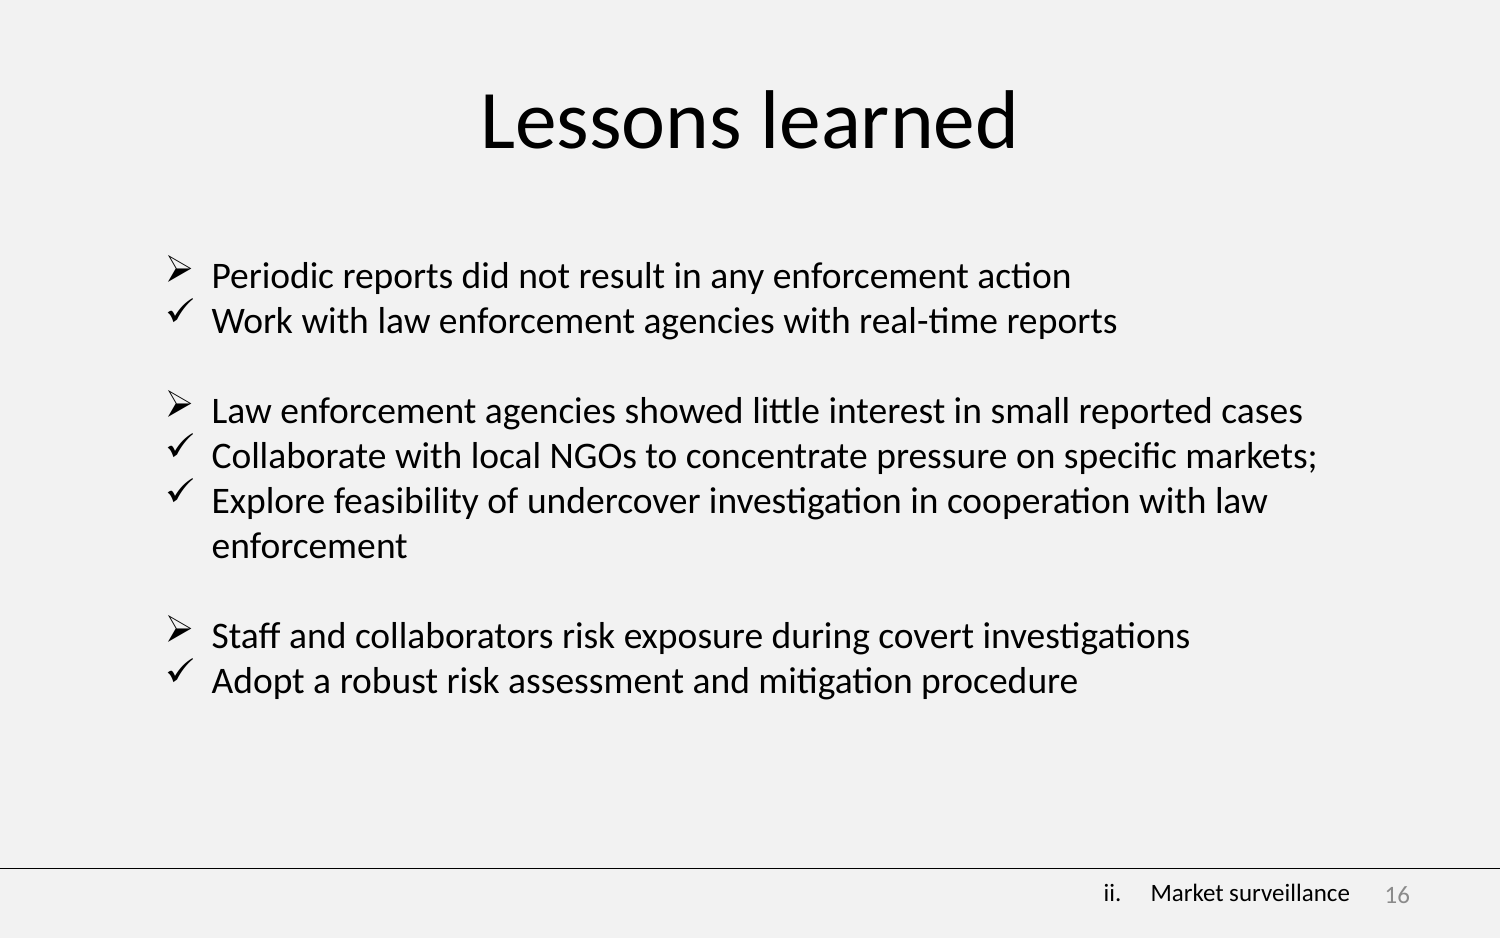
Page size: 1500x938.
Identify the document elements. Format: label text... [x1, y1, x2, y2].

text_box Periodic reports did not result in any enforcement action Work with law enforcement agencies with real-time reports Law enforcement agencies showed little interest in small reported cases Collaborate with local NGOs to concentrate pressure on specific markets; Explore feasibility of undercover investigation in cooperation with law enforcement Staff and collaborators risk exposure during covert investigations Adopt a robust risk assessment and mitigation procedure [149, 243, 1387, 709]
title Lessons learned [75, 37, 1425, 194]
slide_number 16 [1074, 878, 1425, 919]
text_box Market surveillance [1088, 878, 1371, 914]
